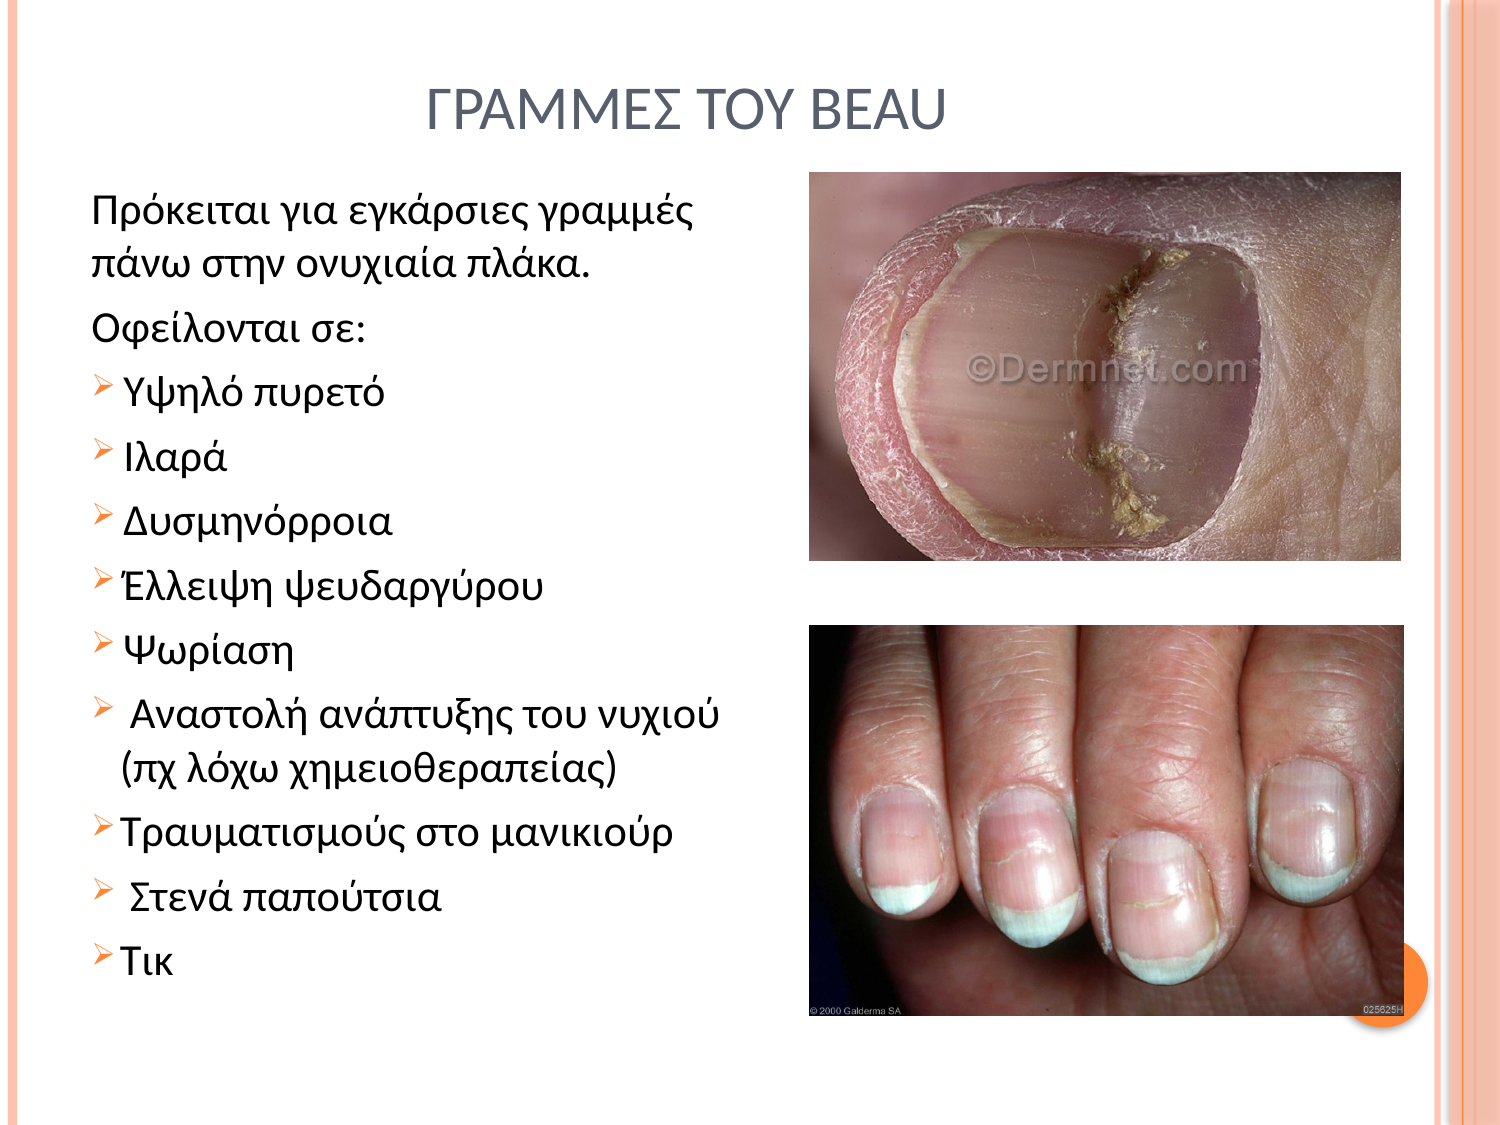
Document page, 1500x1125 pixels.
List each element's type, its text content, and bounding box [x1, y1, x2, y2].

picture [808, 172, 1401, 561]
list Πρόκειται για εγκάρσιες γραμμές πάνω στην ονυχιαία πλάκα. Οφείλονται σε: Υψηλό πυρετό Ιλαρά Δυσμηνόρροια Έλλειψη ψευδαργύρου Ψωρίαση Αναστολή ανάπτυξης του νυχιού (πχ λόχω χημειοθεραπείας) Τραυματισμούς στο μανικιούρ Στενά παπούτσια Τικ [76, 172, 739, 1047]
title Γραμμεσ του beau [75, 45, 1300, 149]
picture [808, 625, 1404, 1017]
